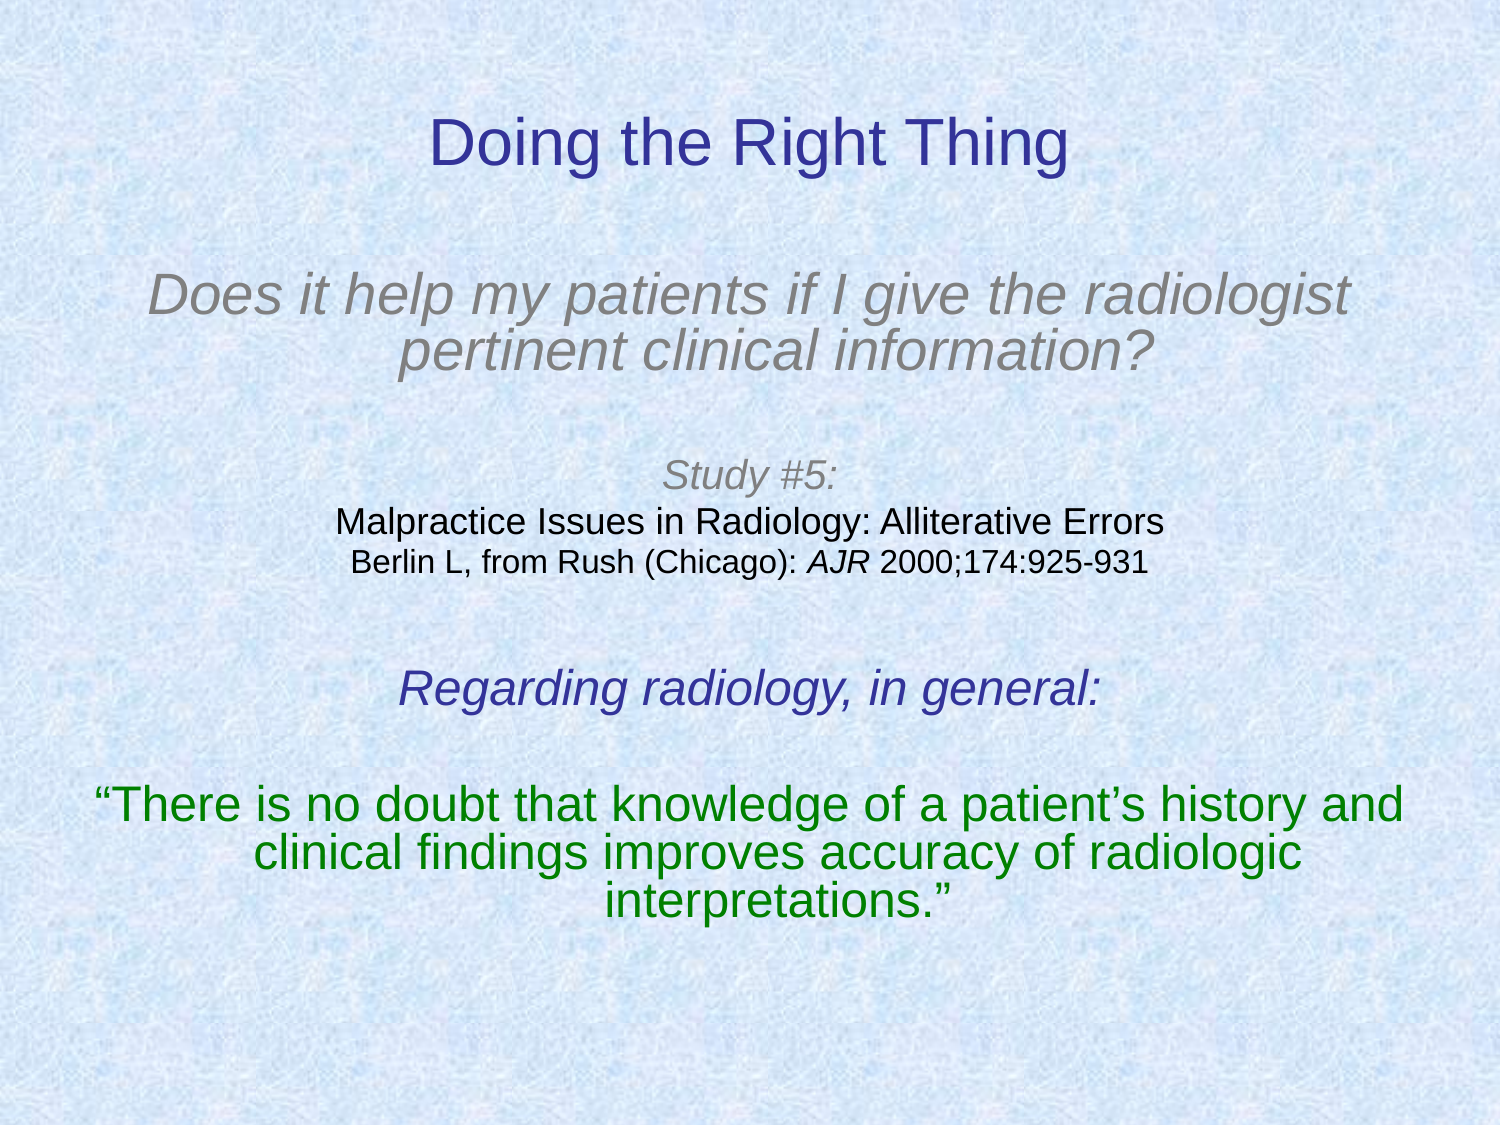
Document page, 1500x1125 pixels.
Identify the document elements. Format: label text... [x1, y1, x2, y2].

list Does it help my patients if I give the radiologist pertinent clinical information? Study #5: Malpractice Issues in Radiology: Alliterative Errors Berlin L, from Rush (Chicago): AJR 2000;174:925-931 Regarding radiology, in general: “There is no doubt that knowledge of a patient’s history and clinical findings improves accuracy of radiologic interpretations.” [74, 262, 1426, 1006]
picture [0, 0, 1500, 1125]
title Doing the Right Thing [74, 44, 1426, 233]
